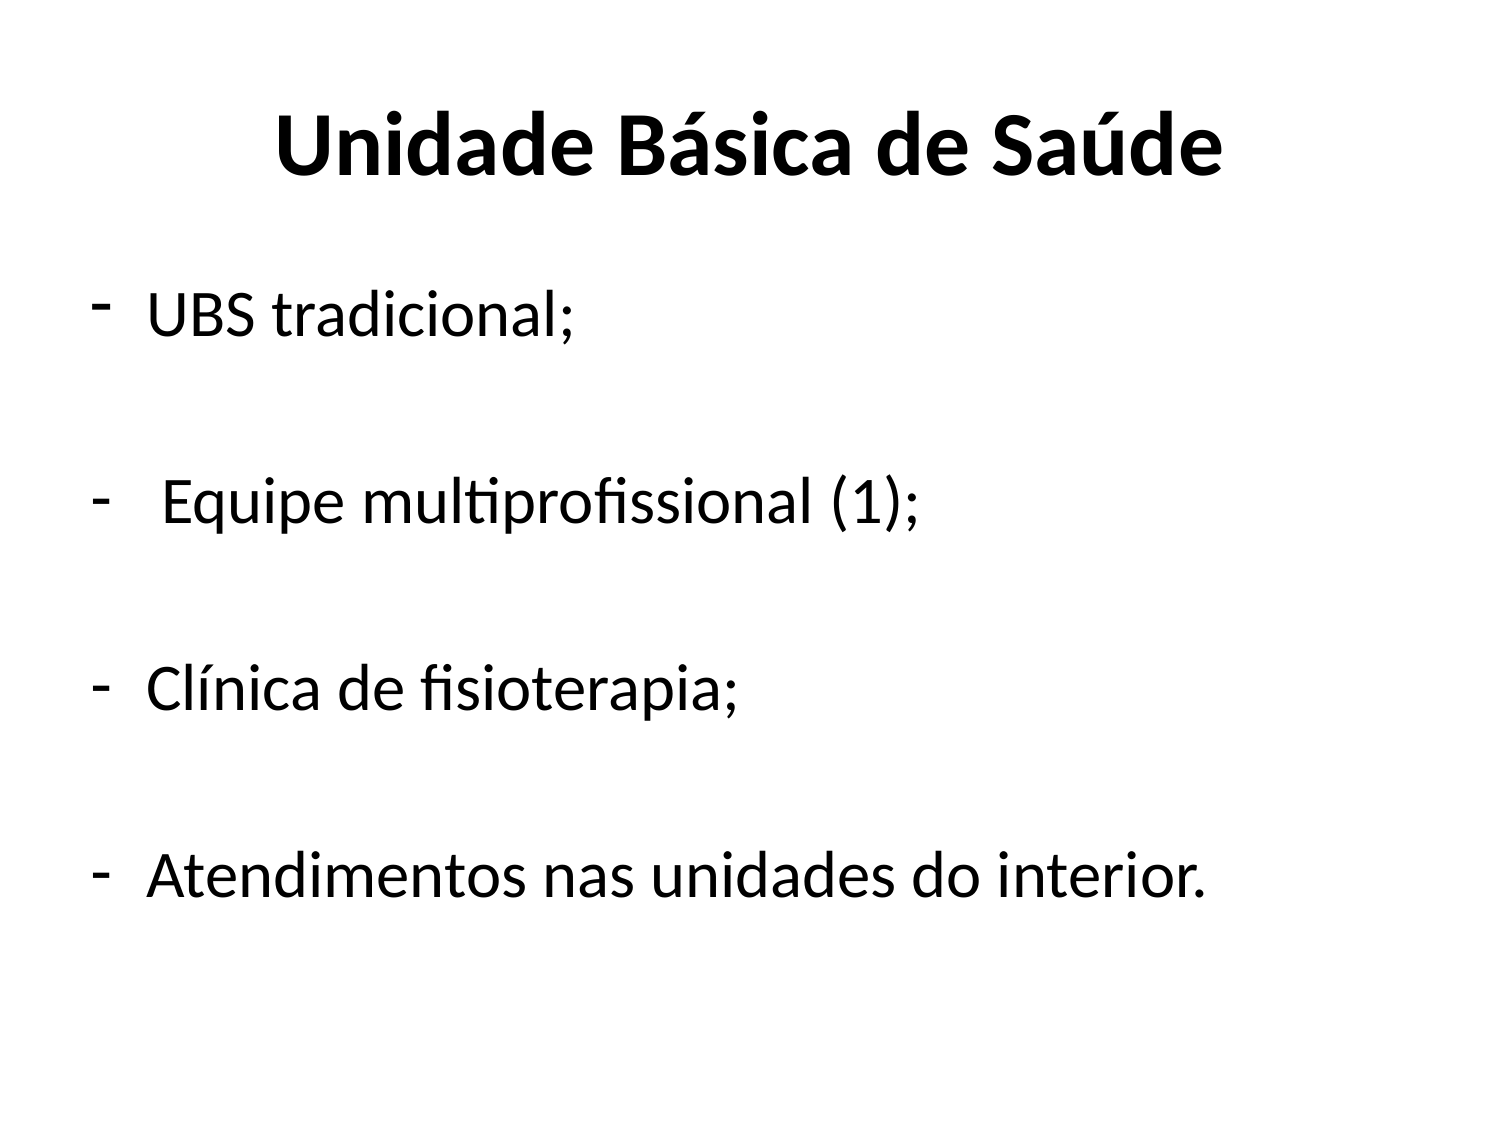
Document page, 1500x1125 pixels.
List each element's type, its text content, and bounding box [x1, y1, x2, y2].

title Unidade Básica de Saúde [75, 45, 1425, 233]
list UBS tradicional; Equipe multiprofissional (1); Clínica de fisioterapia; Atendimentos nas unidades do interior. [75, 262, 1425, 1005]
